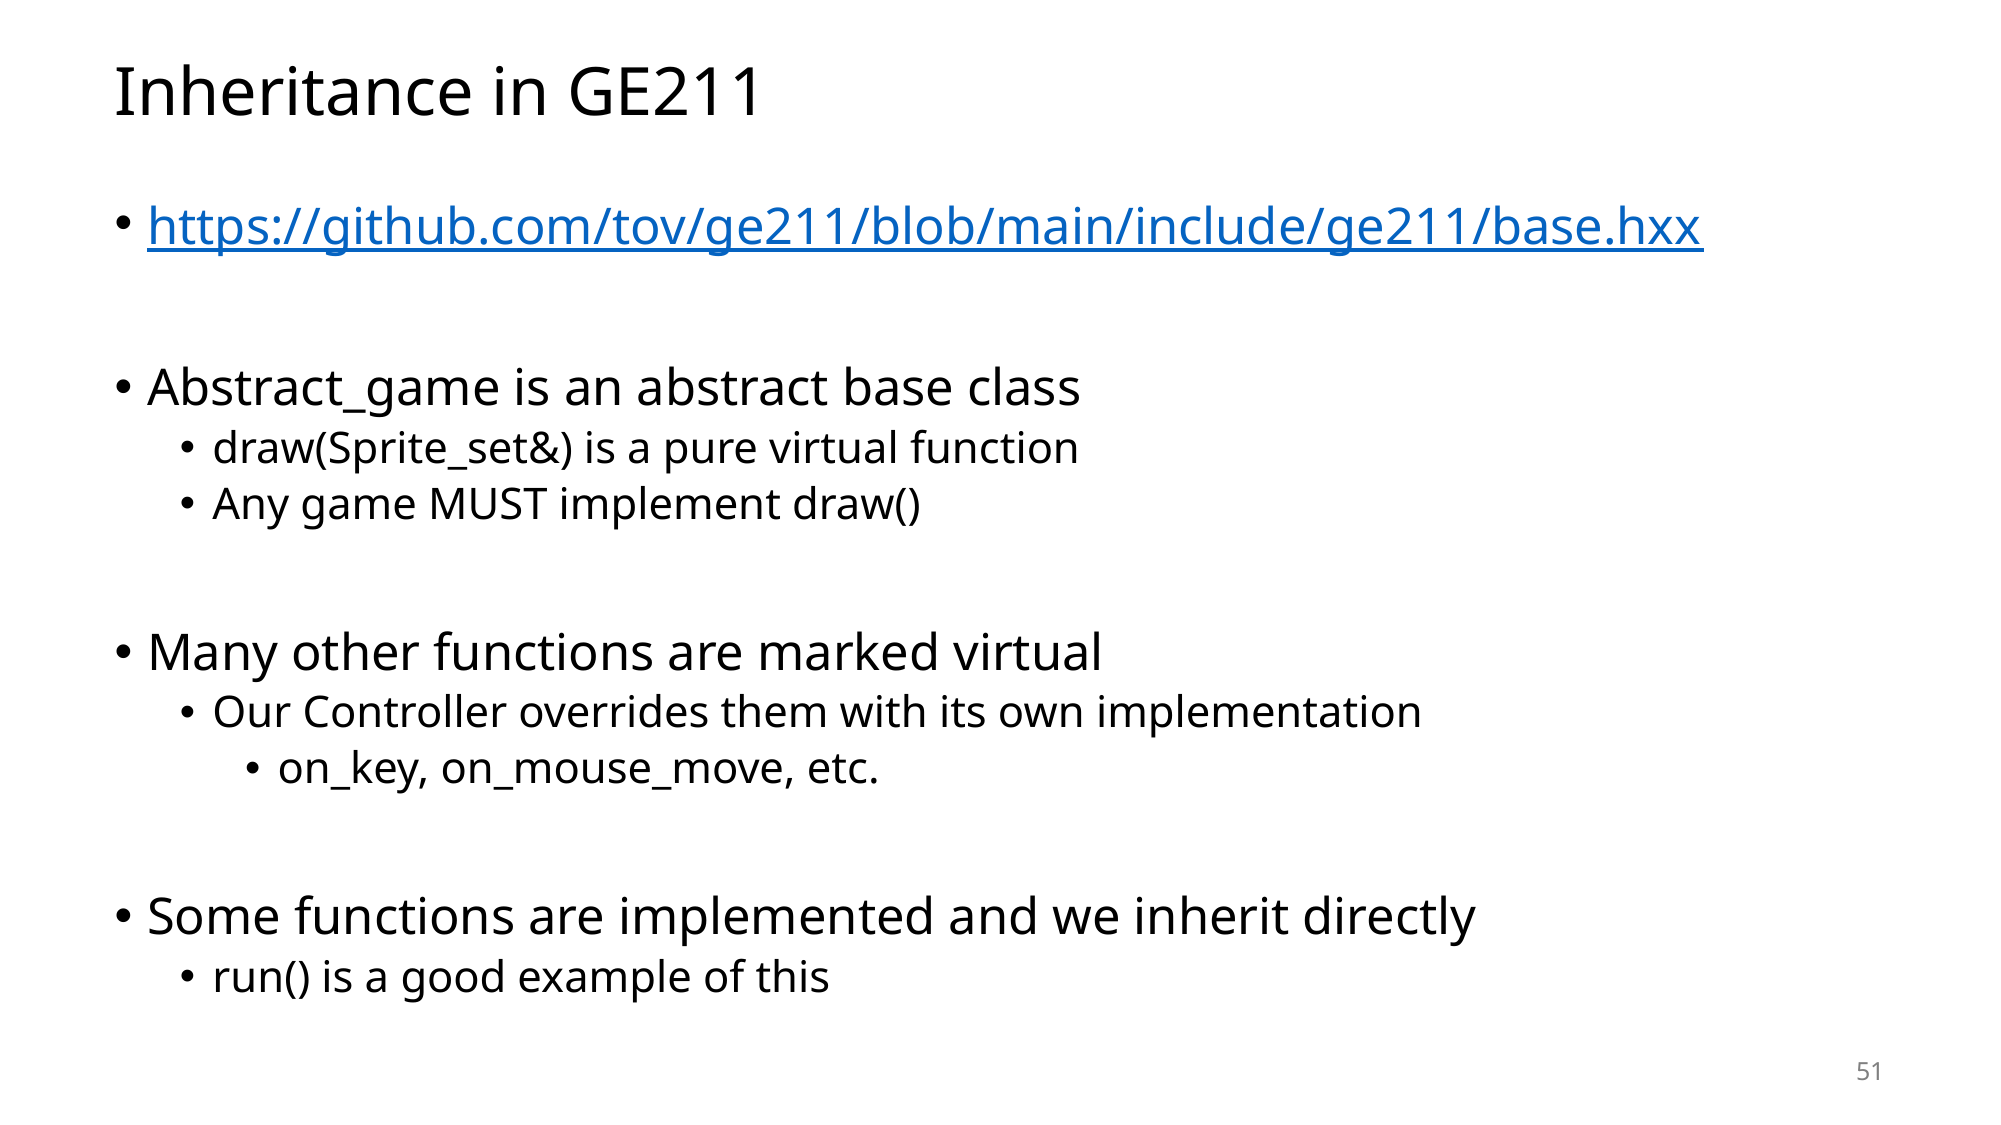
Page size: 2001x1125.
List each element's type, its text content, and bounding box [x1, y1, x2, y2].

title Inheritance in GE211 [99, 37, 1900, 150]
list https://github.com/tov/ge211/blob/main/include/ge211/base.hxx Abstract_game is an abstract base class draw(Sprite_set&) is a pure virtual function Any game MUST implement draw() Many other functions are marked virtual Our Controller overrides them with its own implementation on_key, on_mouse_move, etc. Some functions are implemented and we inherit directly run() is a good example of this [99, 187, 1900, 1013]
slide_number 51 [1749, 1042, 1900, 1103]
